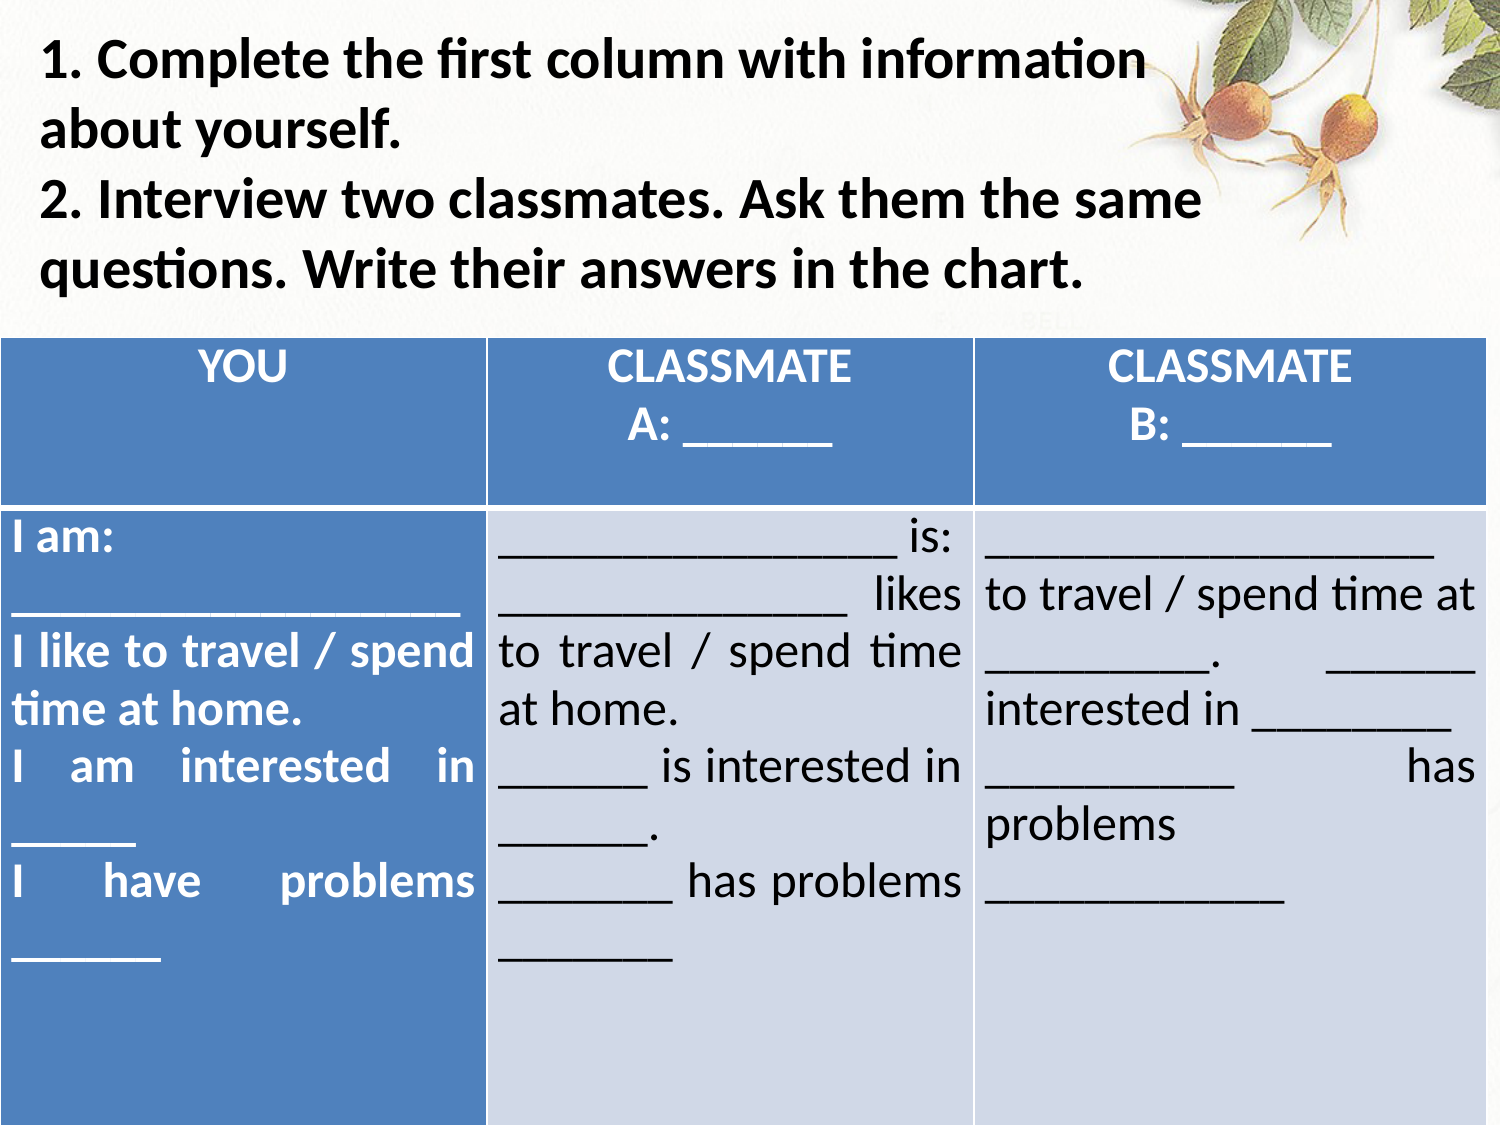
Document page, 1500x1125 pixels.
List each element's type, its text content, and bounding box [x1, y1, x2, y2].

table_cell __________________ to travel / spend time at _________. ______ interested in ________ __________ has problems ____________ [975, 511, 1486, 1125]
picture [0, 0, 1500, 1125]
table_cell ________________ is: ______________ likes to travel / spend time at home. ______ is interested in ______. _______ has problems _______ [488, 511, 973, 1125]
text_box 1. Complete the first column with information about yourself. 2. Interview two classmates. Ask them the same questions. Write their answers in the chart. [24, 12, 1313, 308]
table_cell I am: __________________ I like to travel / spend time at home. I am interested in _____ I have problems ______ [1, 511, 486, 1125]
table_header CLASSMATE A: ______ [488, 338, 973, 505]
table_header CLASSMATE B: ______ [975, 338, 1486, 505]
table_header YOU [1, 338, 486, 505]
